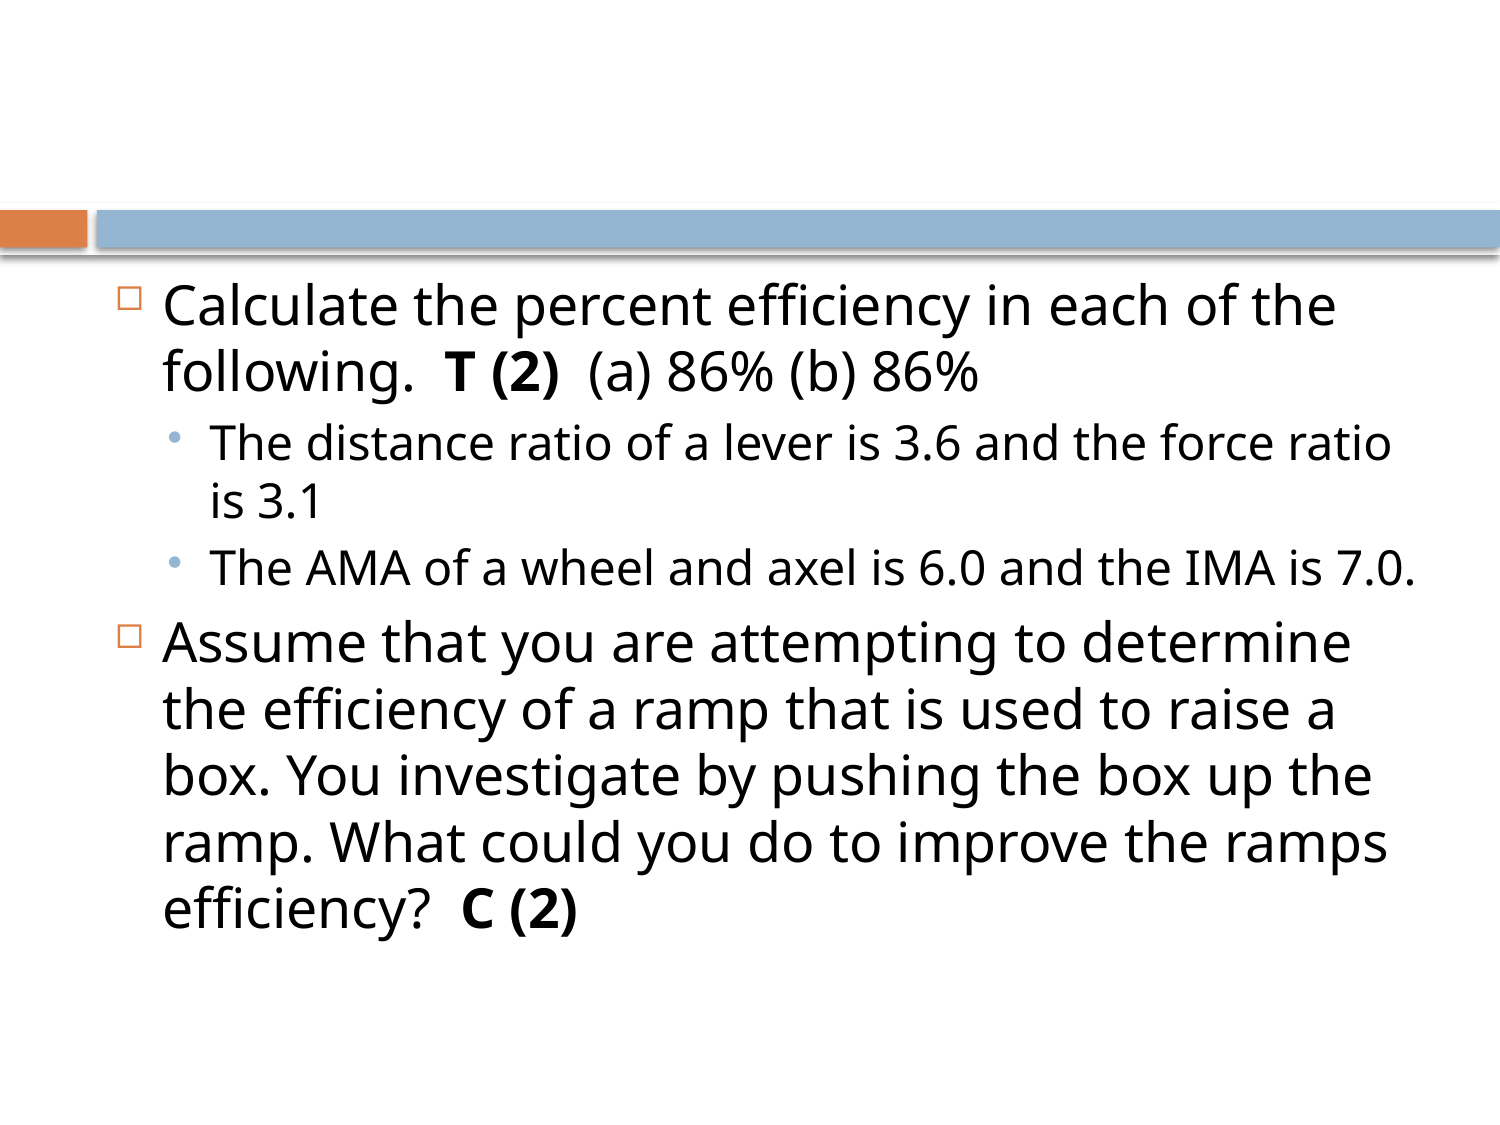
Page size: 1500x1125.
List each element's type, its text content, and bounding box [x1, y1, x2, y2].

list Calculate the percent efficiency in each of the following. T (2) (a) 86% (b) 86% The distance ratio of a lever is 3.6 and the force ratio is 3.1 The AMA of a wheel and axel is 6.0 and the IMA is 7.0. Assume that you are attempting to determine the efficiency of a ramp that is used to raise a box. You investigate by pushing the box up the ramp. What could you do to improve the ramps efficiency? C (2) [100, 262, 1438, 1000]
